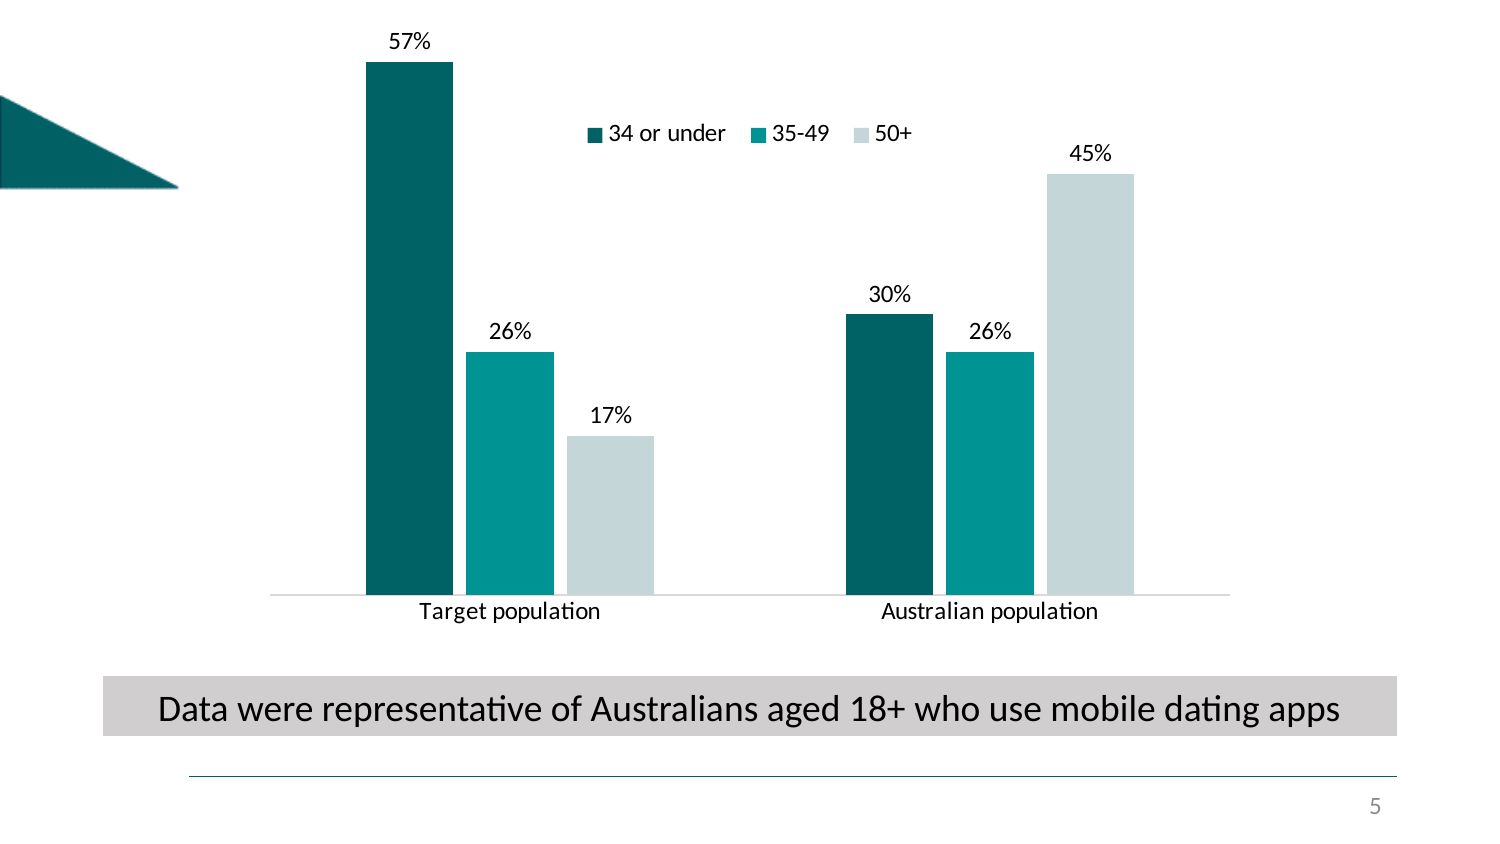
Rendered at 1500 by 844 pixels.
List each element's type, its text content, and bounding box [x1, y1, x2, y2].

picture [0, 0, 190, 218]
slide_number 5 [1059, 782, 1397, 827]
chart [249, 0, 1250, 640]
text_box Data were representative of Australians aged 18+ who use mobile dating apps [103, 676, 1397, 736]
